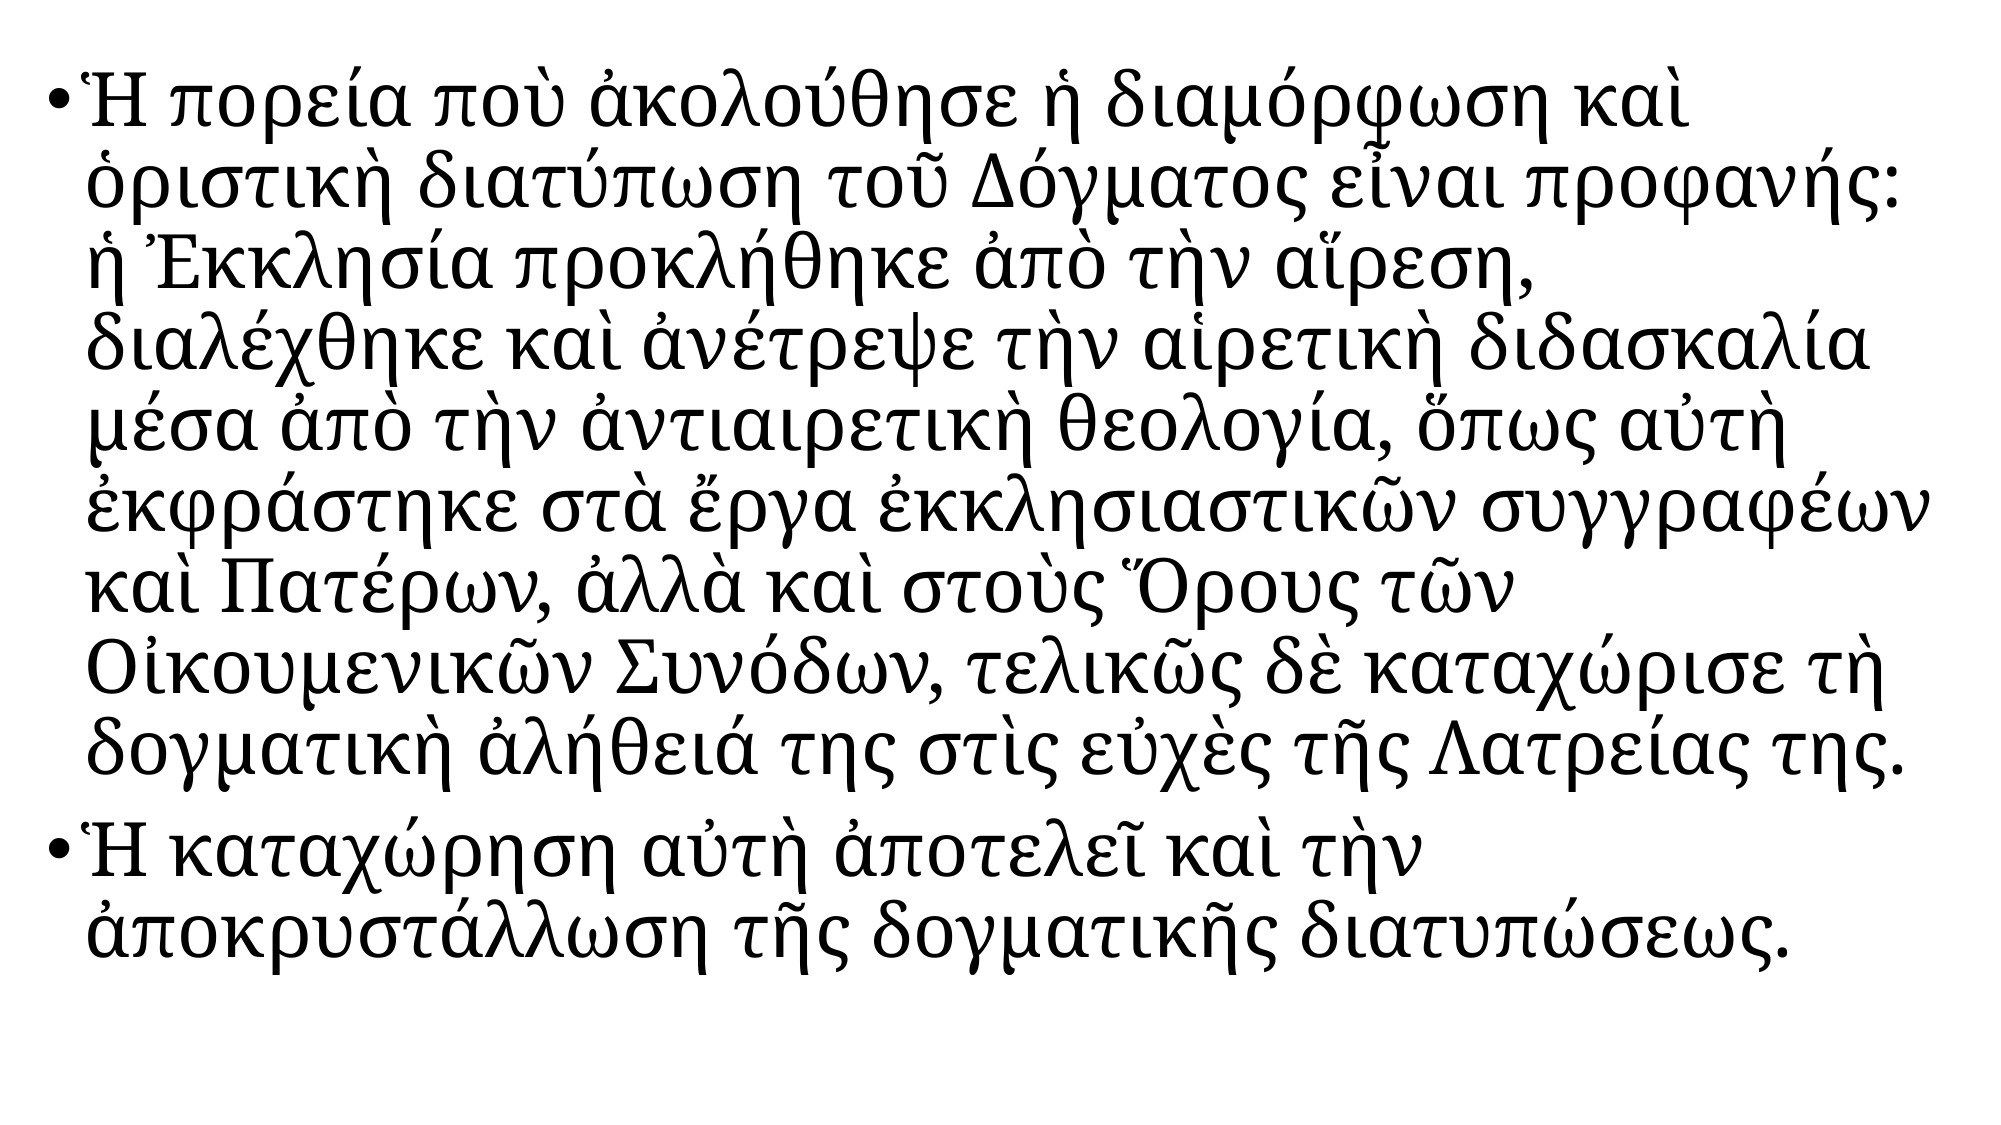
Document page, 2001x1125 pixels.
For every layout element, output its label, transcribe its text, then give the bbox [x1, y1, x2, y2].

list Ἡ πορεία ποὺ ἀκολούθησε ἡ διαμόρφωση καὶ ὁριστικὴ διατύπωση τοῦ Δόγματος εἶναι προφανής: ἡ Ἐκκλησία προκλήθηκε ἀπὸ τὴν αἵρεση, διαλέχθηκε καὶ ἀνέτρεψε τὴν αἱρετικὴ διδασκαλία μέσα ἀπὸ τὴν ἀντιαιρετικὴ θεολογία, ὅπως αὐτὴ ἐκφράστηκε στὰ ἔργα ἐκκλησιαστικῶν συγγραφέων καὶ Πατέρων, ἀλλὰ καὶ στοὺς Ὅρους τῶν Οἰκουμενικῶν Συνόδων, τελικῶς δὲ καταχώρισε τὴ δογματικὴ ἀλήθειά της στὶς εὐχὲς τῆς Λατρείας της. Ἡ καταχώρηση αὐτὴ ἀποτελεῖ καὶ τὴν ἀποκρυστάλλωση τῆς δογματικῆς διατυπώσεως. [31, 54, 1965, 1098]
